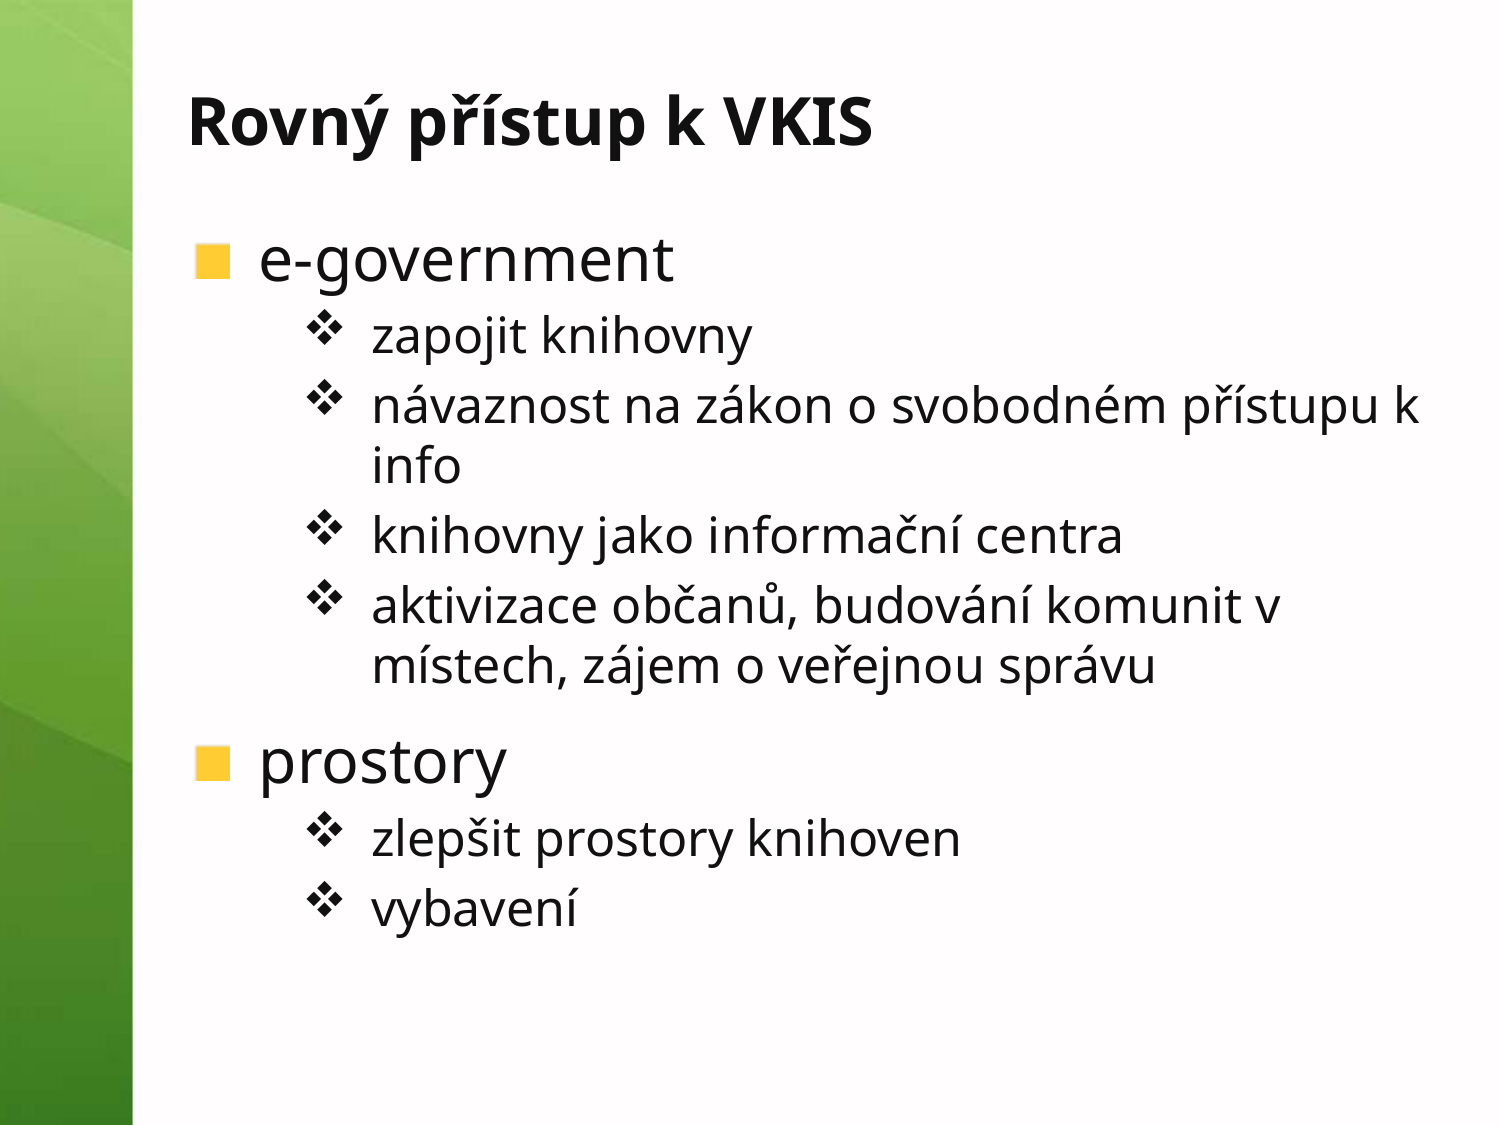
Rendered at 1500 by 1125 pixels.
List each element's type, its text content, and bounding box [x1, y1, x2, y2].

title Rovný přístup k VKIS [171, 77, 1447, 161]
list e-government zapojit knihovny návaznost na zákon o svobodném přístupu k info knihovny jako informační centra aktivizace občanů, budování komunit v místech, zájem o veřejnou správu prostory zlepšit prostory knihoven vybavení [171, 196, 1447, 1094]
picture [0, 0, 1500, 1125]
